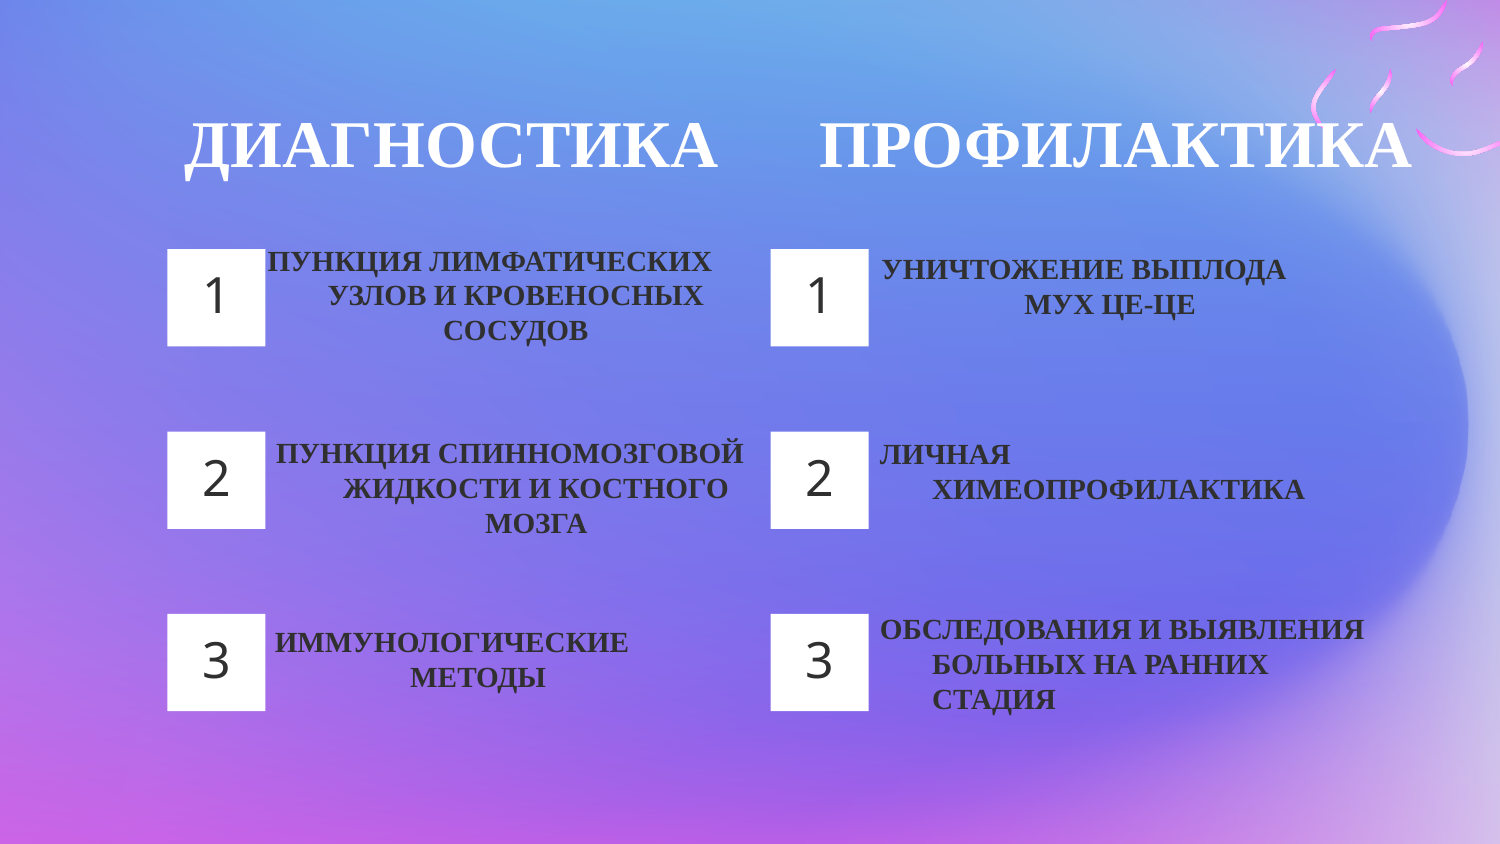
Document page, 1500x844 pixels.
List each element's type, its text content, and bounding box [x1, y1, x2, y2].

title 3 [167, 708, 266, 712]
title 3 [770, 613, 869, 712]
title ДИАГНОСТИКА ПРОФИЛАКТИКА [99, 86, 1500, 184]
picture [0, 0, 1500, 844]
title 1 [167, 249, 222, 347]
title 2 [770, 431, 869, 529]
title 2 [167, 431, 266, 529]
subtitle ЛИЧНАЯ ХИМЕОПРОФИЛАКТИКА [842, 426, 1346, 520]
title 1 [770, 249, 869, 347]
subtitle УНИЧТОЖЕНИЕ ВЫПЛОДА МУХ ЦЕ-ЦЕ [842, 235, 1304, 315]
subtitle ПУНКЦИЯ СПИННОМОЗГОВОЙ ЖИДКОСТИ И КОСТНОГО МОЗГА [234, 519, 763, 614]
subtitle ОБСЛЕДОВАНИЯ И ВЫЯВЛЕНИЯ БОЛЬНЫХ НА РАННИХ СТАДИЯ [842, 636, 1400, 731]
subtitle ИММУНОЛОГИЧЕСКИЕ МЕТОДЫ [167, 613, 714, 708]
subtitle ПУНКЦИЯ ЛИМФАТИЧЕСКИХ УЗЛОВ И КРОВЕНОСНЫХ СОСУДОВ [222, 246, 734, 362]
